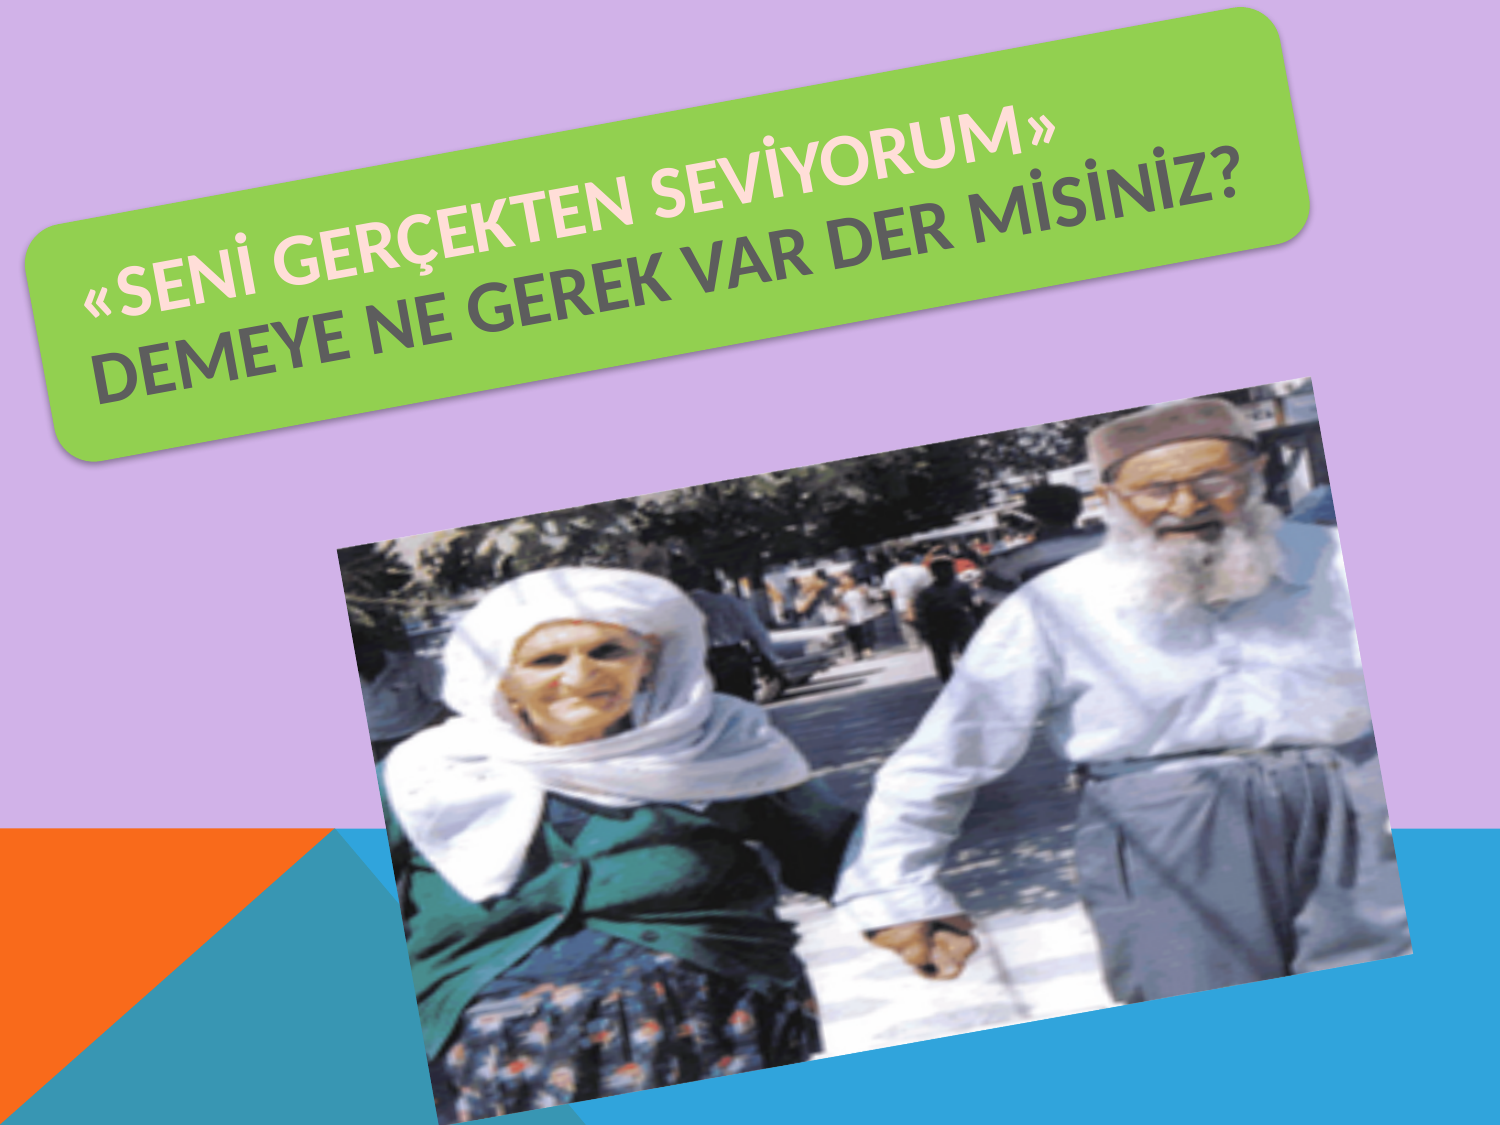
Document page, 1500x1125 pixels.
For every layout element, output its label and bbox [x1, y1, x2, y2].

text_box [29, 101, 1306, 374]
picture [336, 377, 1414, 1125]
